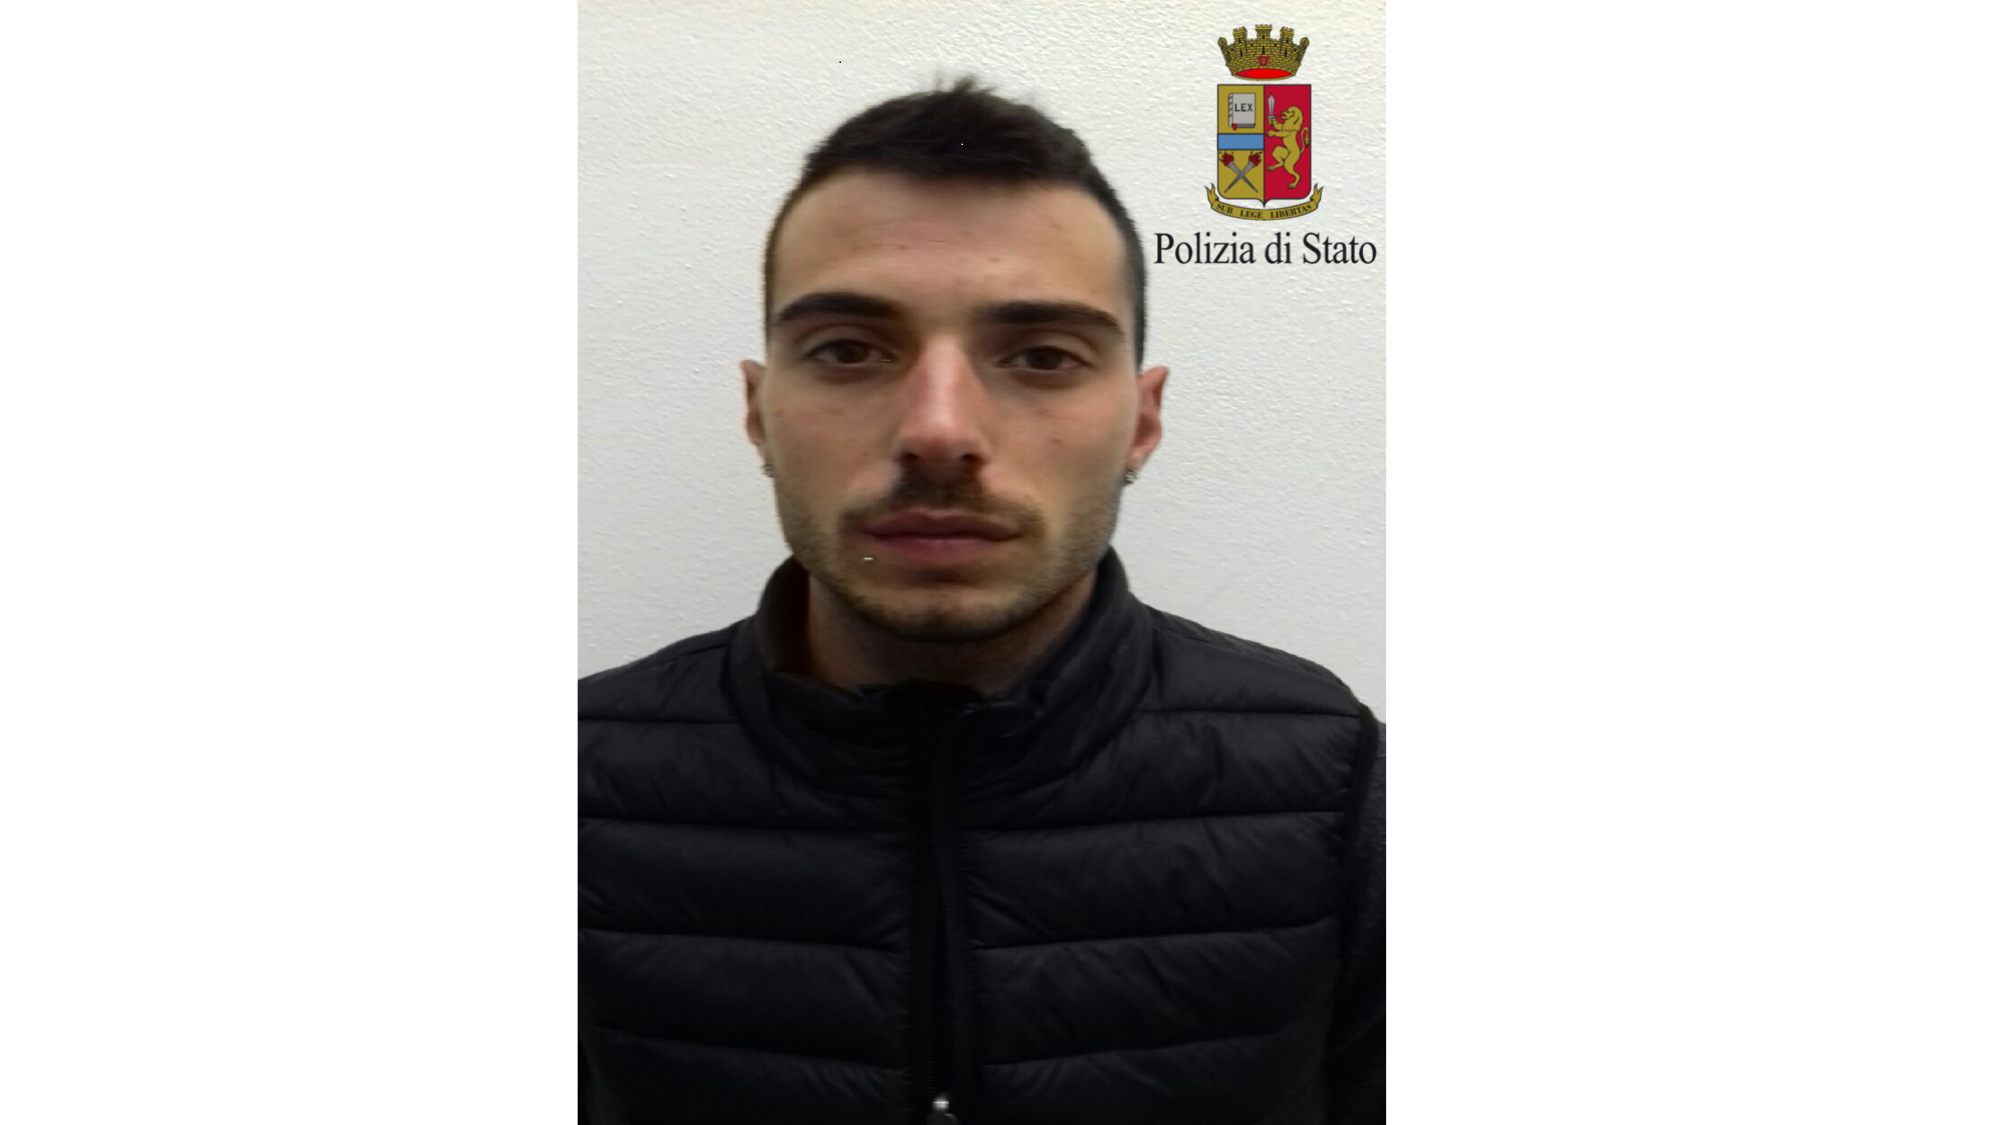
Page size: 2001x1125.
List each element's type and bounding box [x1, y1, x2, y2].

list [577, 0, 1387, 1125]
picture [1150, 20, 1380, 268]
